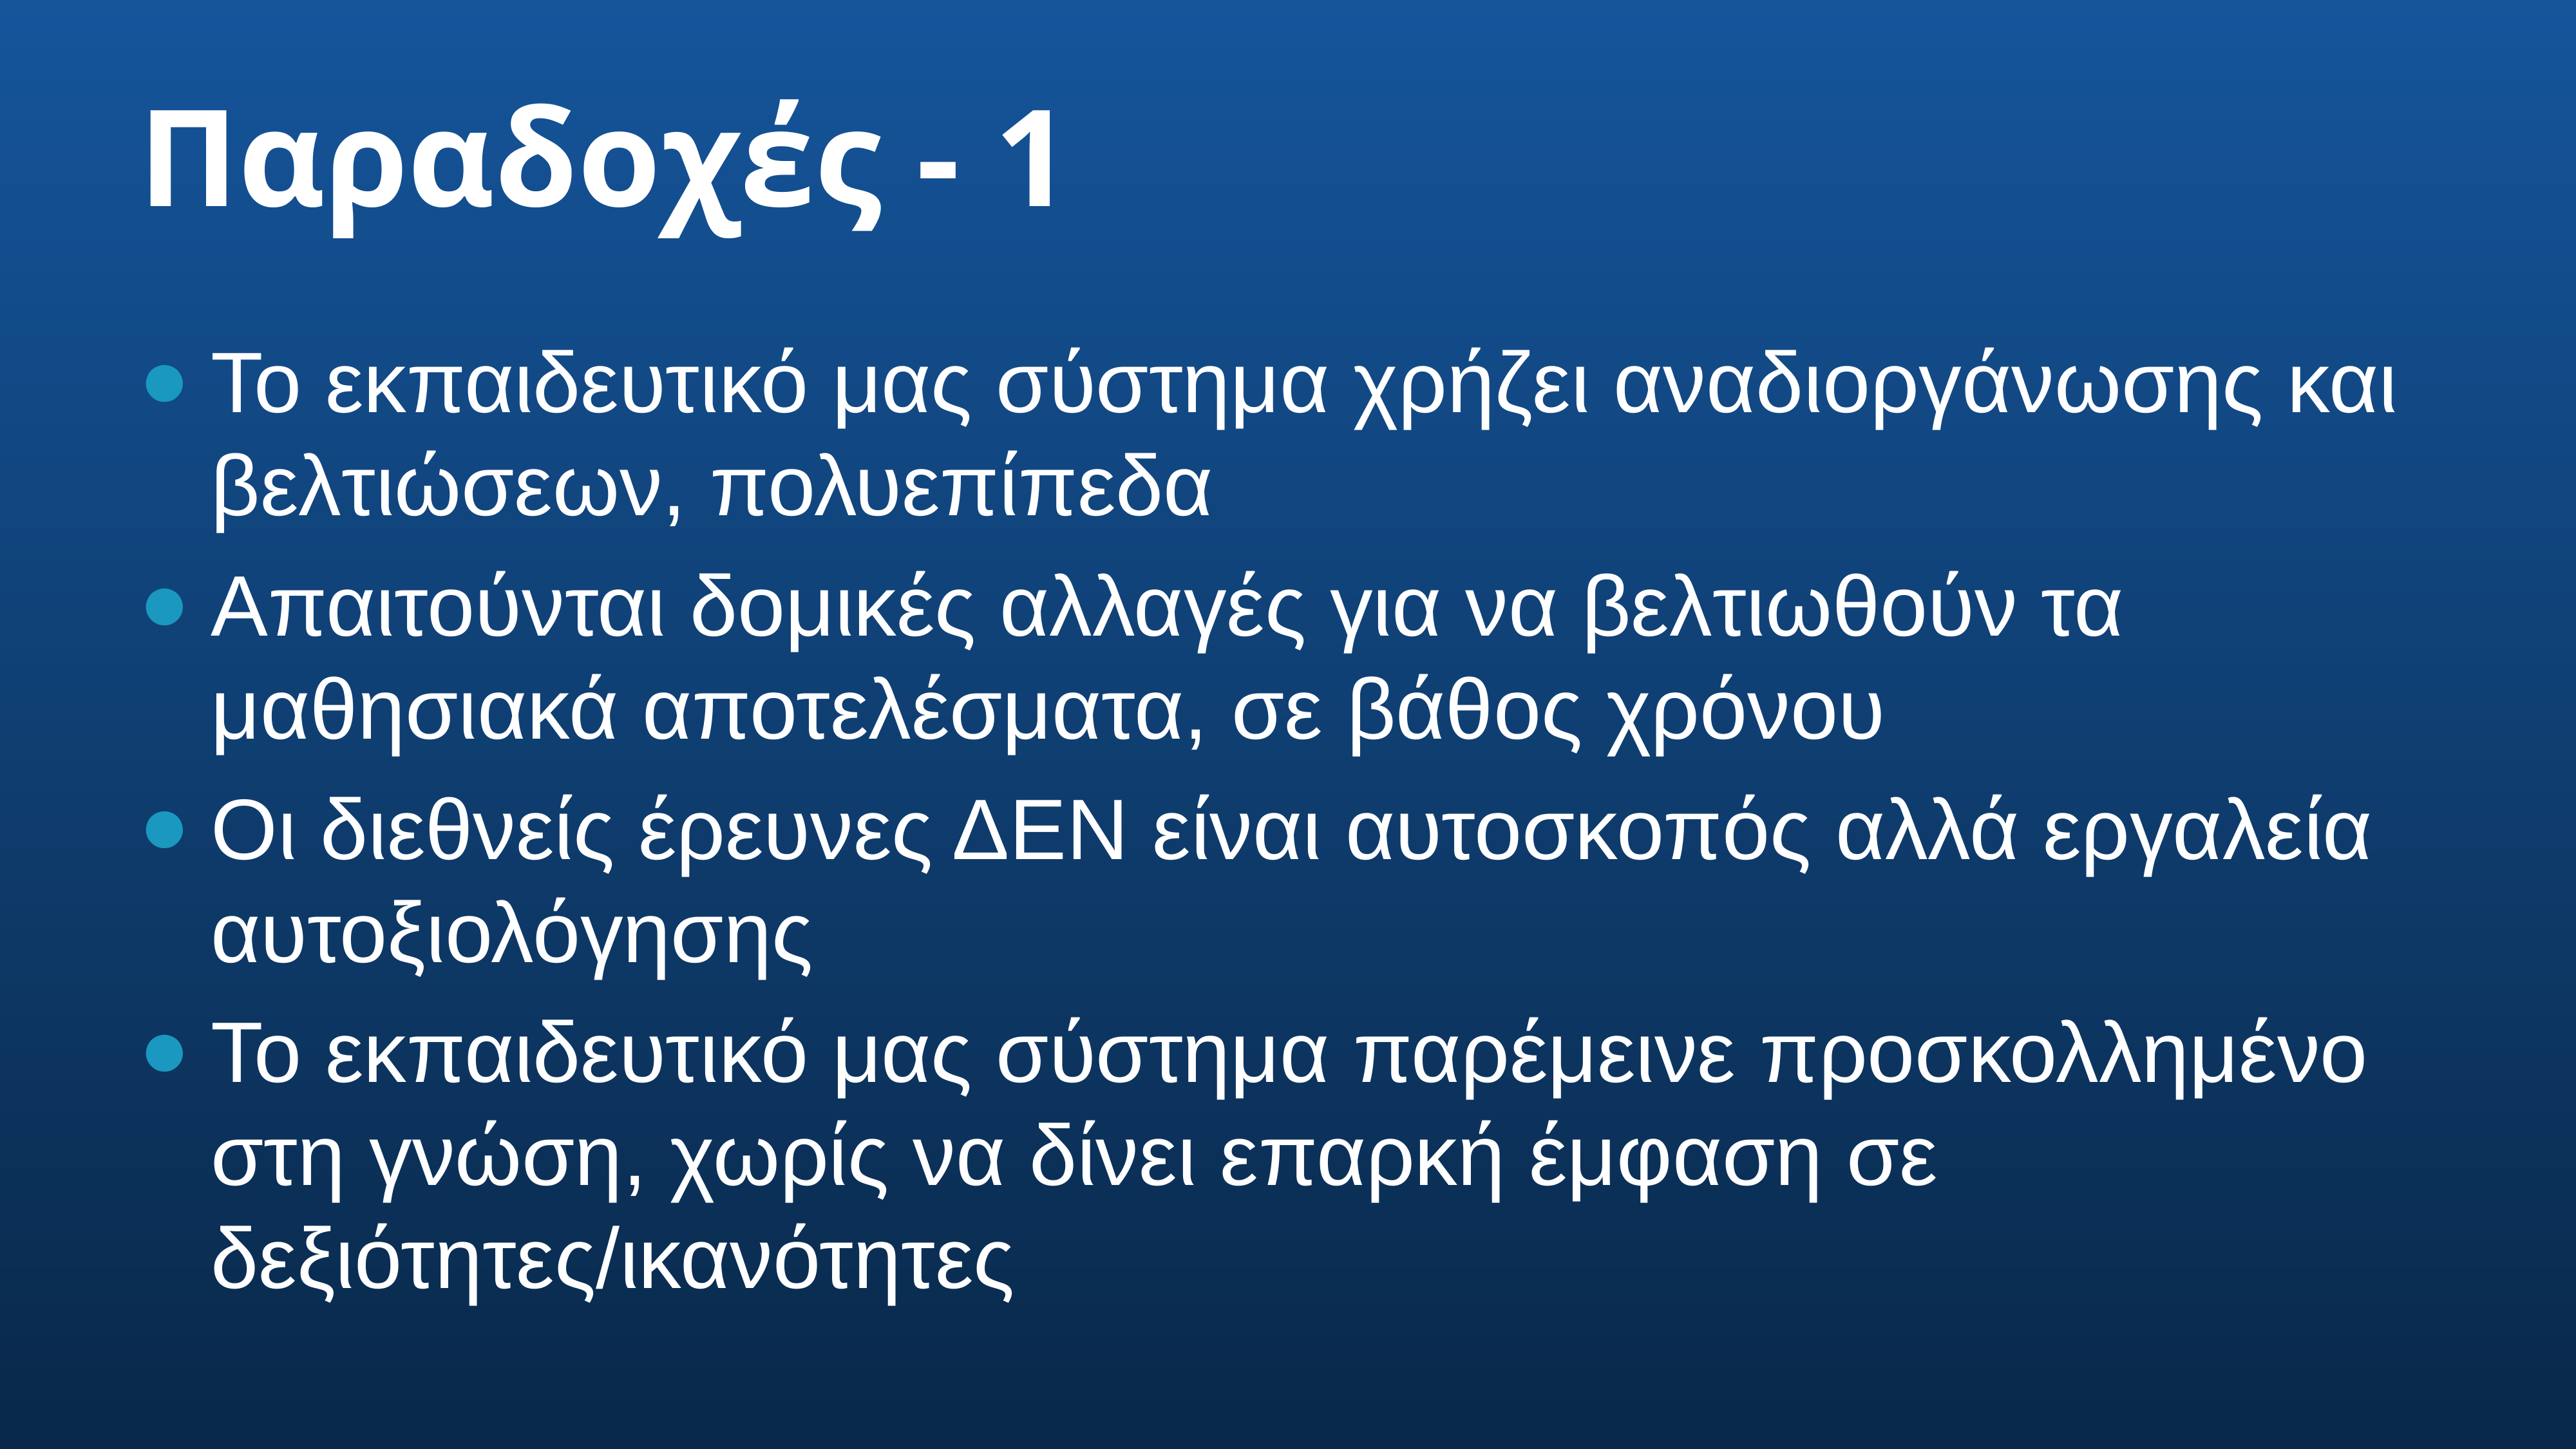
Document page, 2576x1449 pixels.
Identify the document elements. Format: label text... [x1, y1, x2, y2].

title Παραδοχές - 1 [129, 32, 2318, 274]
list Το εκπαιδευτικό μας σύστημα χρήζει αναδιοργάνωσης και βελτιώσεων, πολυεπίπεδα Απαιτούνται δομικές αλλαγές για να βελτιωθούν τα μαθησιακά αποτελέσματα, σε βάθος χρόνου Οι διεθνείς έρευνες ΔΕΝ είναι αυτοσκοπός αλλά εργαλεία αυτοξιολόγησης Το εκπαιδευτικό μας σύστημα παρέμεινε προσκολλημένο στη γνώση, χωρίς να δίνει επαρκή έμφαση σε δεξιότητες/ικανότητες [129, 322, 2516, 1384]
